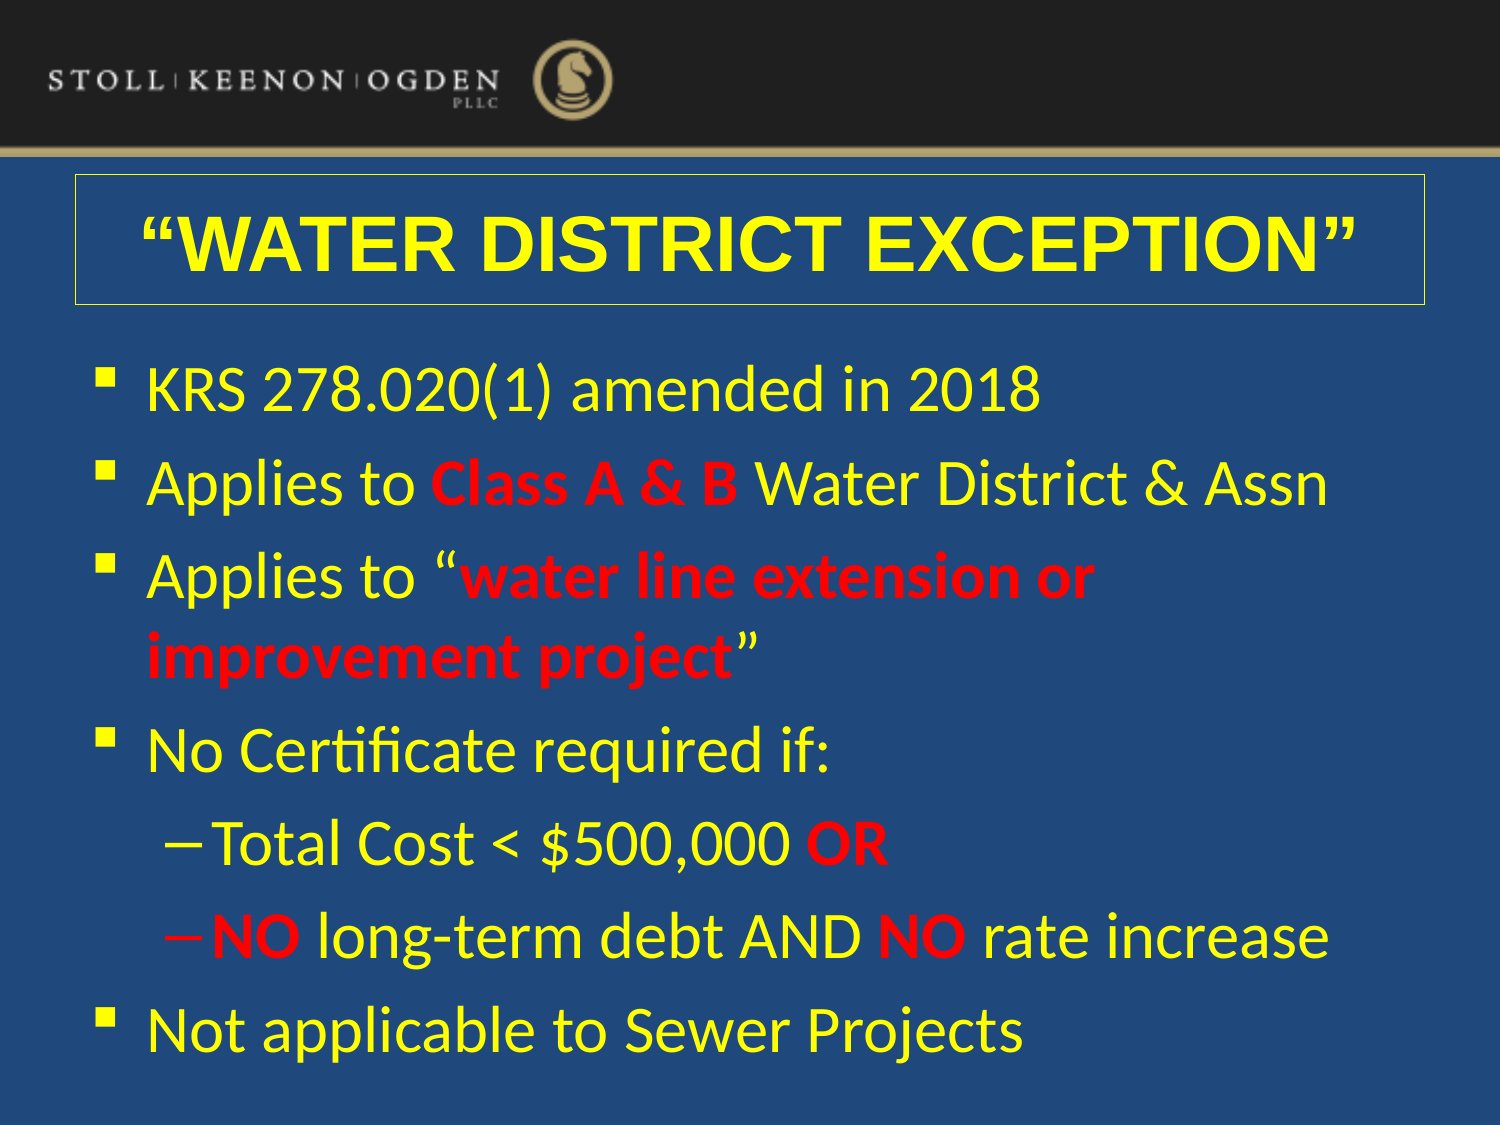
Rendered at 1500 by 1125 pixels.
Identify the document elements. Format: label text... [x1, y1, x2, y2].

picture [0, 0, 1500, 157]
title “WATER DISTRICT EXCEPTION” [75, 174, 1425, 305]
list KRS 278.020(1) amended in 2018 Applies to Class A & B Water District & Assn Applies to “water line extension or improvement project” No Certificate required if: Total Cost < $500,000 OR NO long-term debt AND NO rate increase Not applicable to Sewer Projects [75, 337, 1425, 1100]
